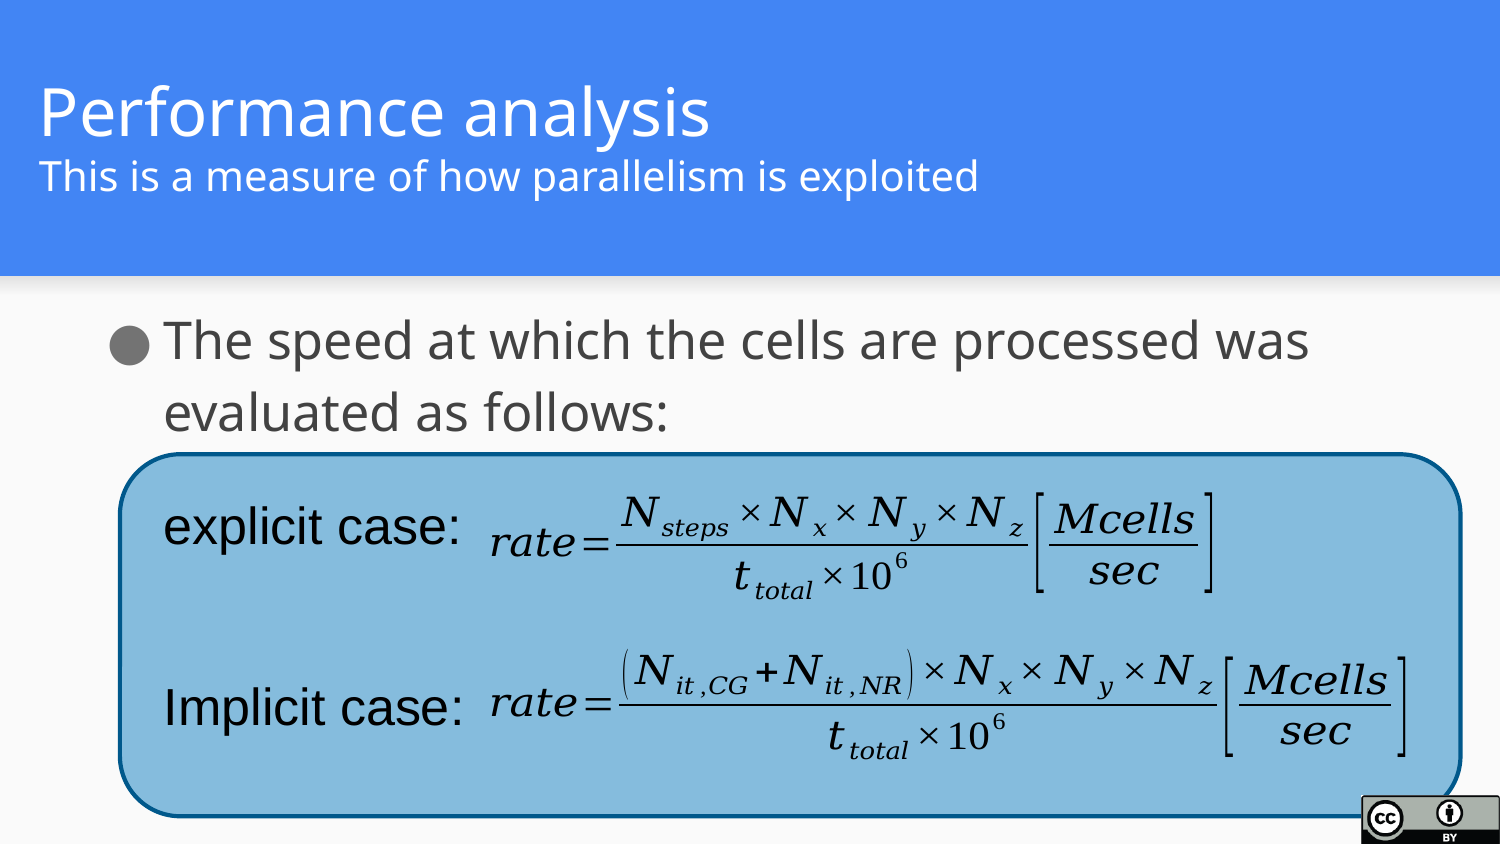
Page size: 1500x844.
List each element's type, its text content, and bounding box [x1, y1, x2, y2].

title Performance analysis This is a measure of how parallelism is exploited [23, 38, 1373, 215]
text_box The speed at which the cells are processed was evaluated as follows: [91, 283, 1410, 452]
text_box explicit case: [149, 485, 560, 563]
text_box [117, 452, 1463, 819]
text_box Implicit case: [149, 666, 560, 744]
picture [1361, 794, 1500, 844]
